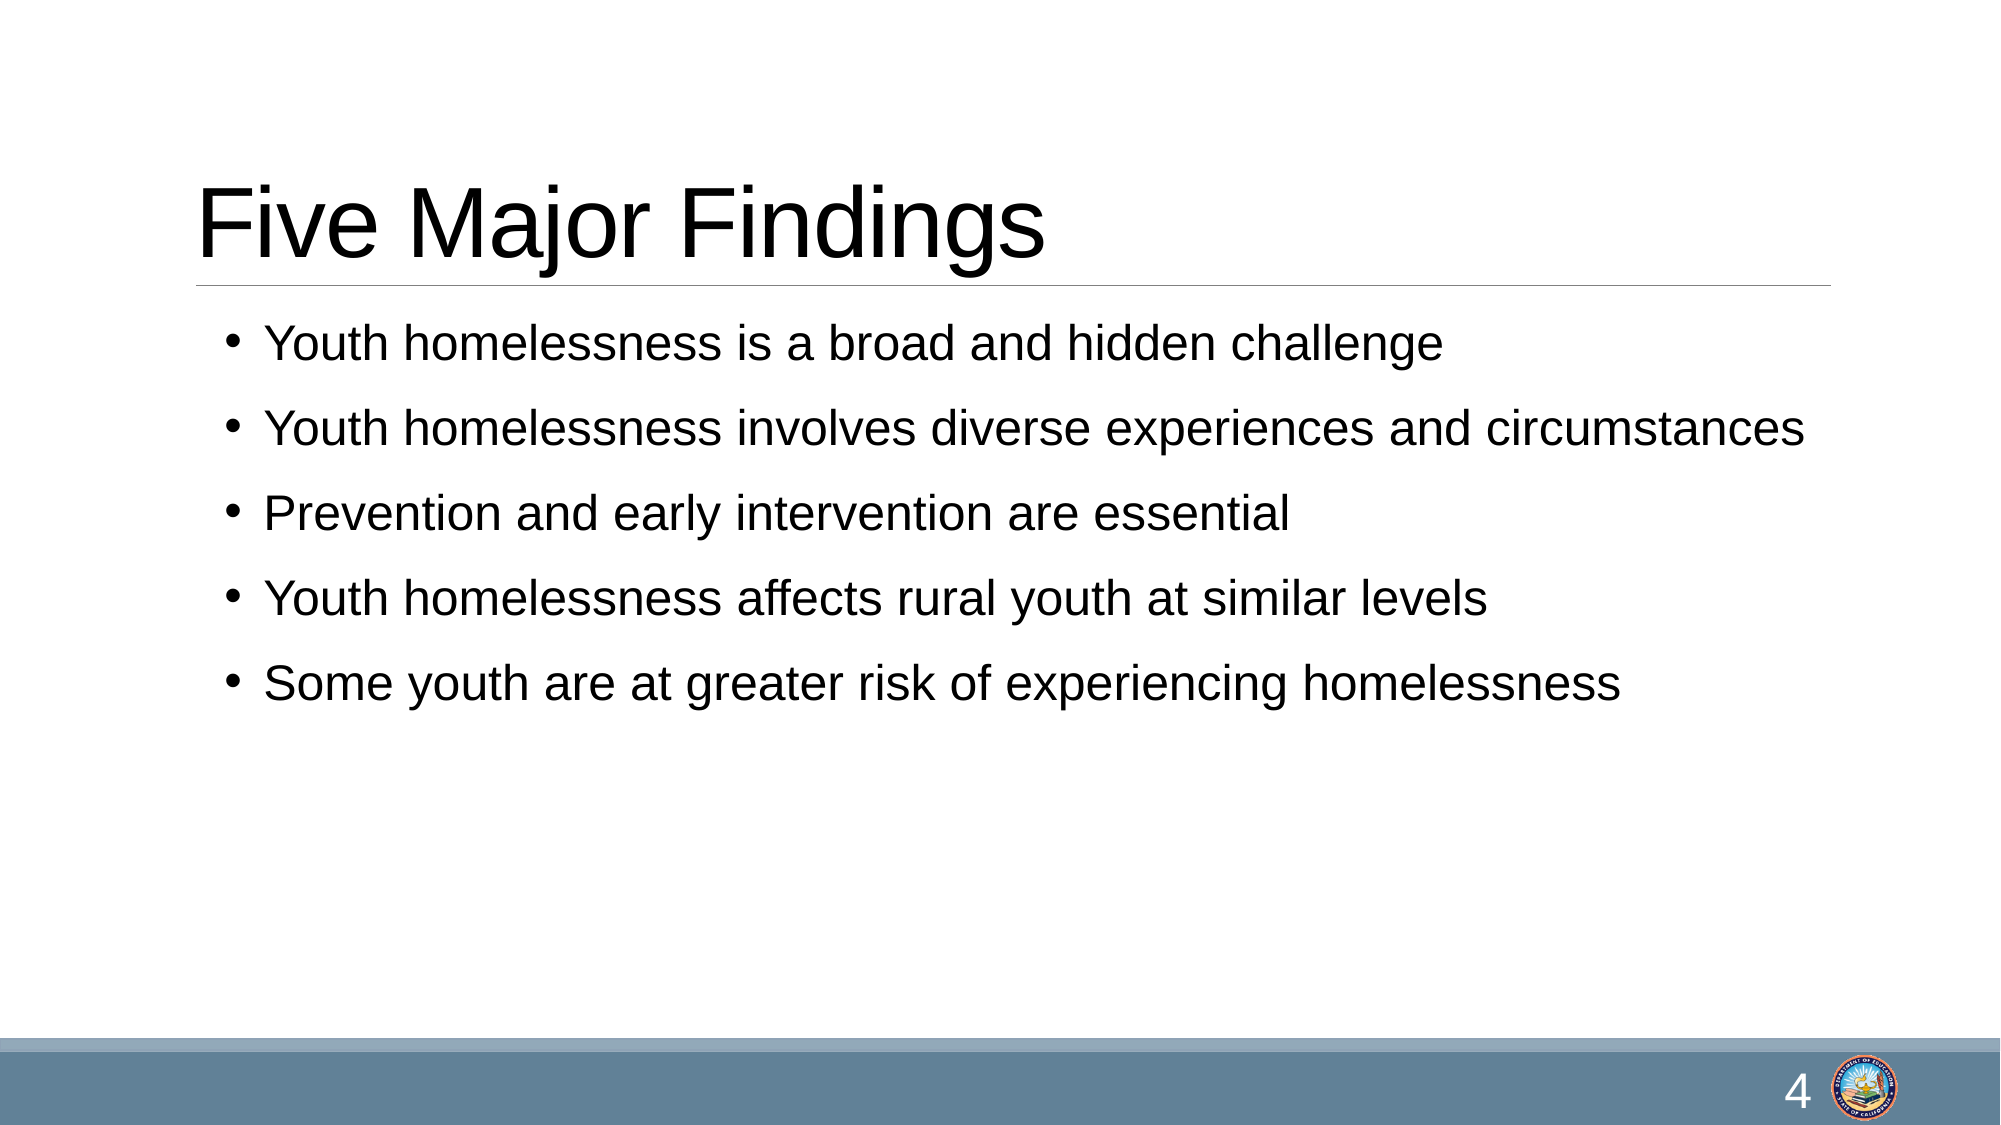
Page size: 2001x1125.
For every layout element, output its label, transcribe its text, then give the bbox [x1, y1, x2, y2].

picture [1831, 1055, 1899, 1122]
title Five Major Findings [180, 47, 1830, 285]
list Youth homelessness is a broad and hidden challenge Youth homelessness involves diverse experiences and circumstances Prevention and early intervention are essential Youth homelessness affects rural youth at similar levels Some youth are at greater risk of experiencing homelessness [180, 302, 1830, 1018]
slide_number 4 [1611, 1059, 1827, 1119]
